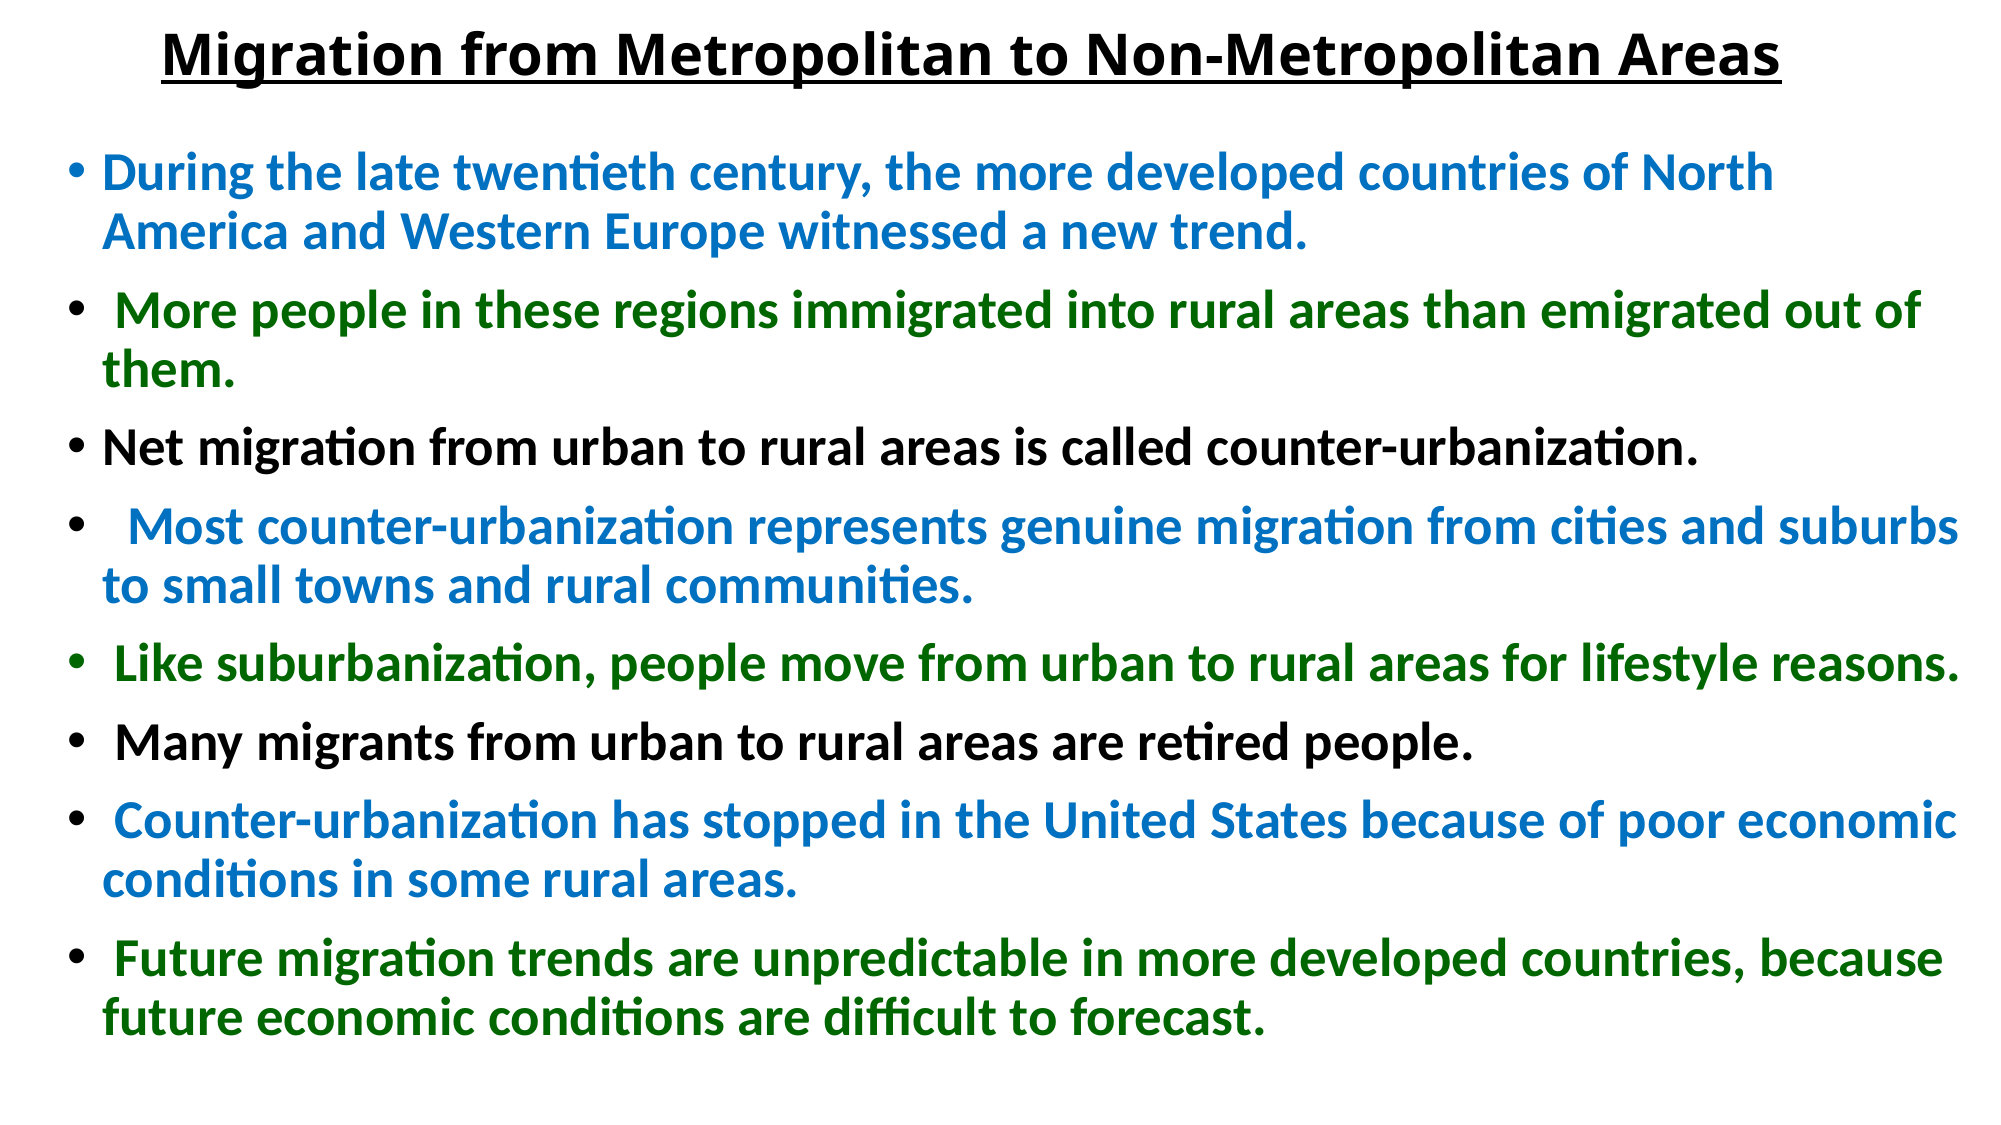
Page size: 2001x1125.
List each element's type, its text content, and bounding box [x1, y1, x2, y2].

list During the late twentieth century, the more developed countries of North America and Western Europe witnessed a new trend. More people in these regions immigrated into rural areas than emigrated out of them. Net migration from urban to rural areas is called counter-urbanization. Most counter-urbanization represents genuine migration from cities and suburbs to small towns and rural communities. Like suburbanization, people move from urban to rural areas for lifestyle reasons. Many migrants from urban to rural areas are retired people. Counter-urbanization has stopped in the United States because of poor economic conditions in some rural areas. Future migration trends are unpredictable in more developed countries, because future economic conditions are difficult to forecast. [52, 135, 1981, 1103]
title Migration from Metropolitan to Non-Metropolitan Areas [145, 0, 1981, 113]
